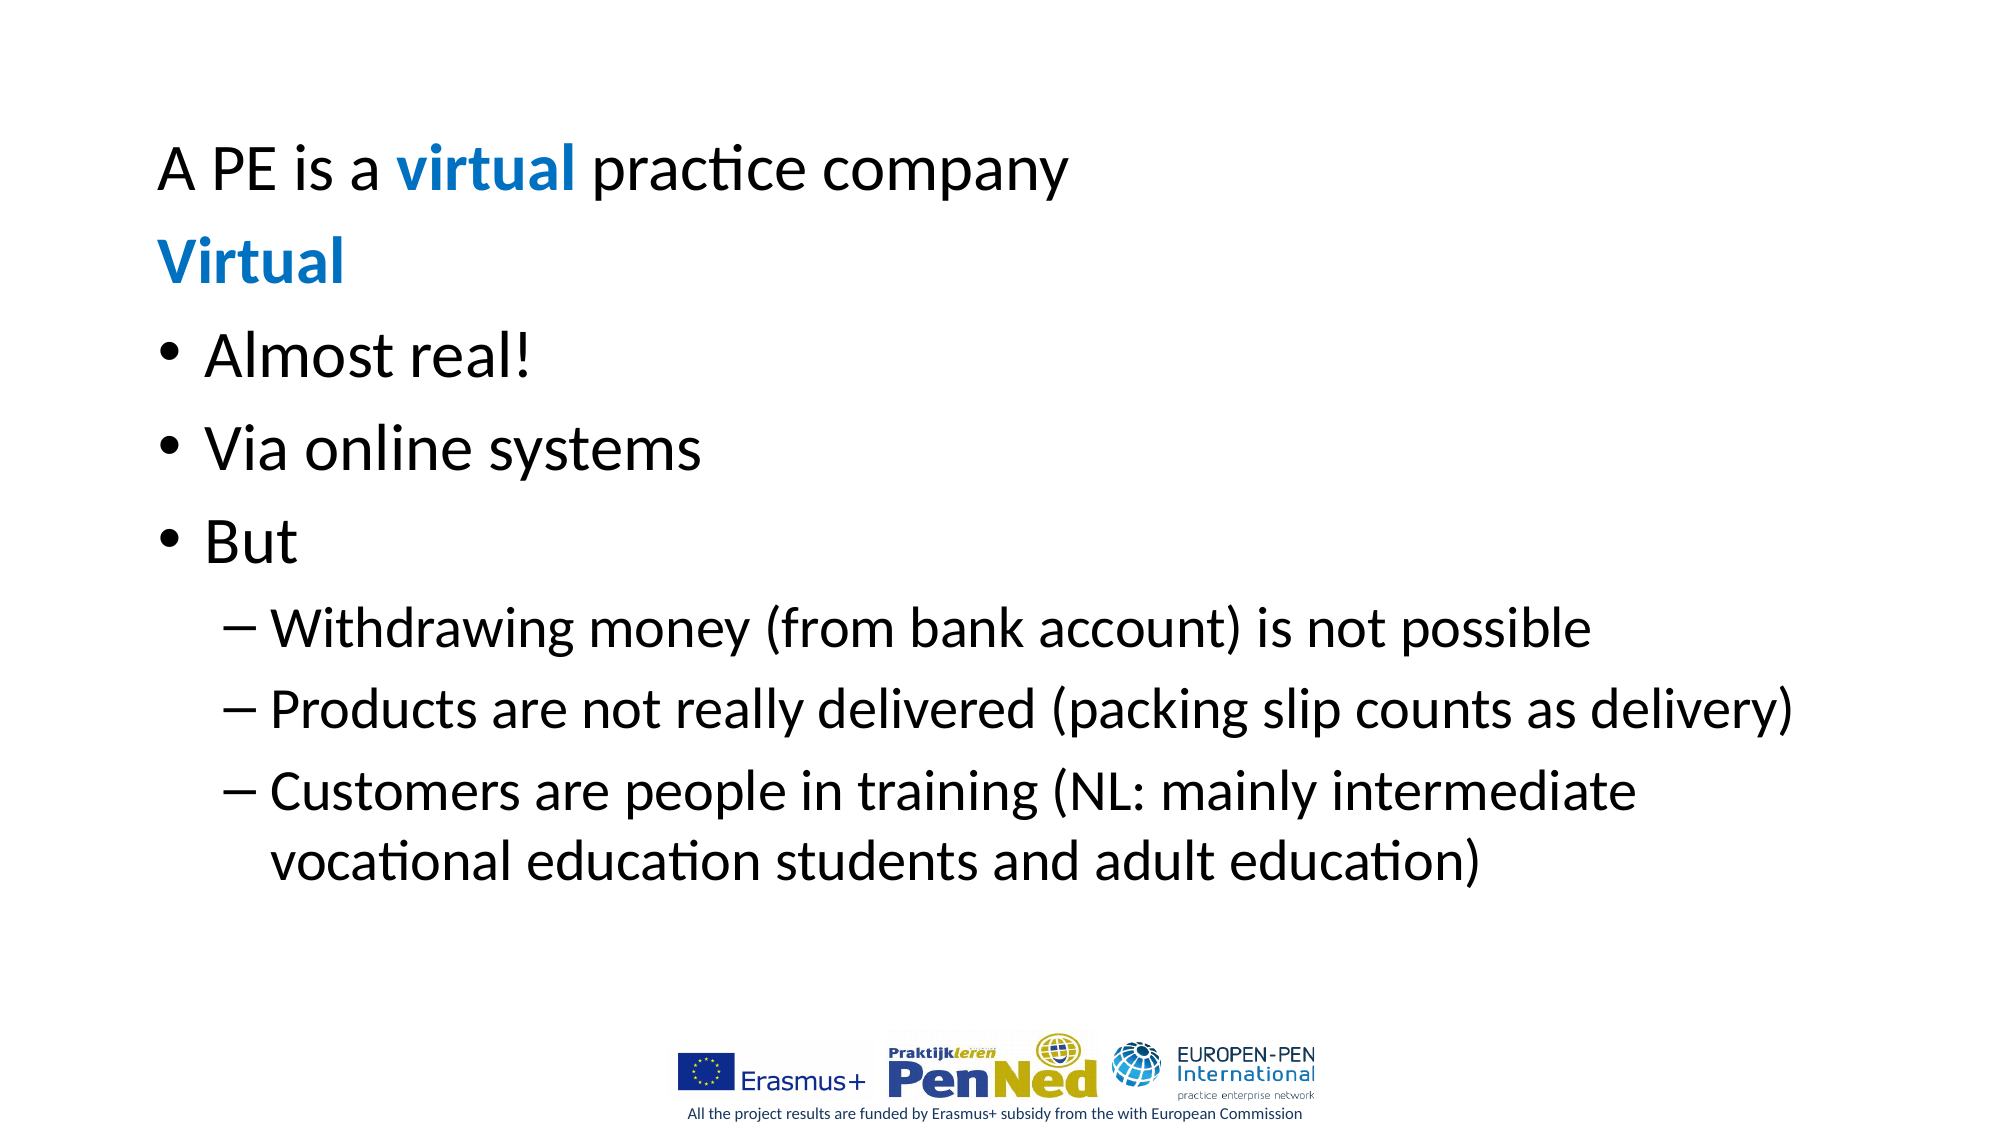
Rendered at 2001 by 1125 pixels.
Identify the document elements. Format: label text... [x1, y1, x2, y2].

list A PE is a virtual practice company Virtual Almost real! Via online systems But Withdrawing money (from bank account) is not possible Products are not really delivered (packing slip counts as delivery) Customers are people in training (NL: mainly intermediate vocational education students and adult education) [142, 116, 1906, 1042]
picture [886, 1042, 1099, 1100]
picture [1111, 1042, 1315, 1100]
picture [667, 1042, 876, 1101]
